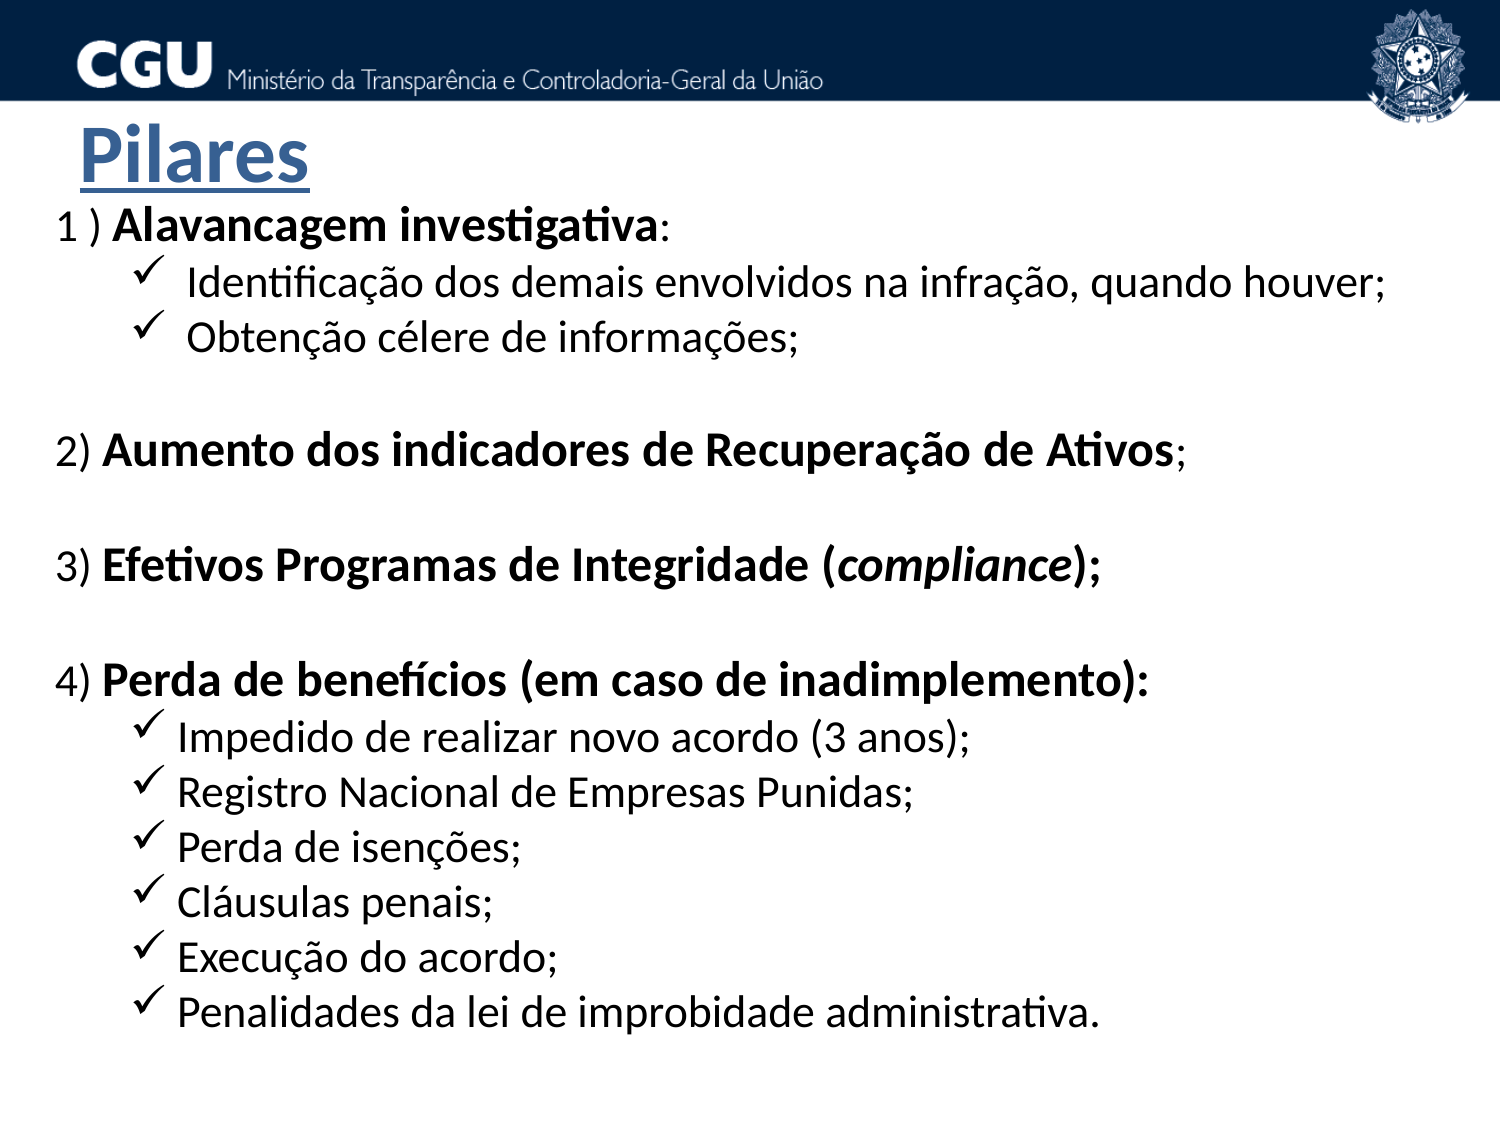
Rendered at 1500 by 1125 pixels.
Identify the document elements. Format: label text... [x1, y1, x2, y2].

picture [0, 0, 1500, 917]
text_box Pilares [64, 92, 703, 184]
text_box 1 ) Alavancagem investigativa: Identificação dos demais envolvidos na infração, quando houver; Obtenção célere de informações; 2) Aumento dos indicadores de Recuperação de Ativos; 3) Efetivos Programas de Integridade (compliance); 4) Perda de benefícios (em caso de inadimplemento): Impedido de realizar novo acordo (3 anos); Registro Nacional de Empresas Punidas; Perda de isenções; Cláusulas penais; Execução do acordo; Penalidades da lei de improbidade administrativa. [40, 184, 1499, 1125]
